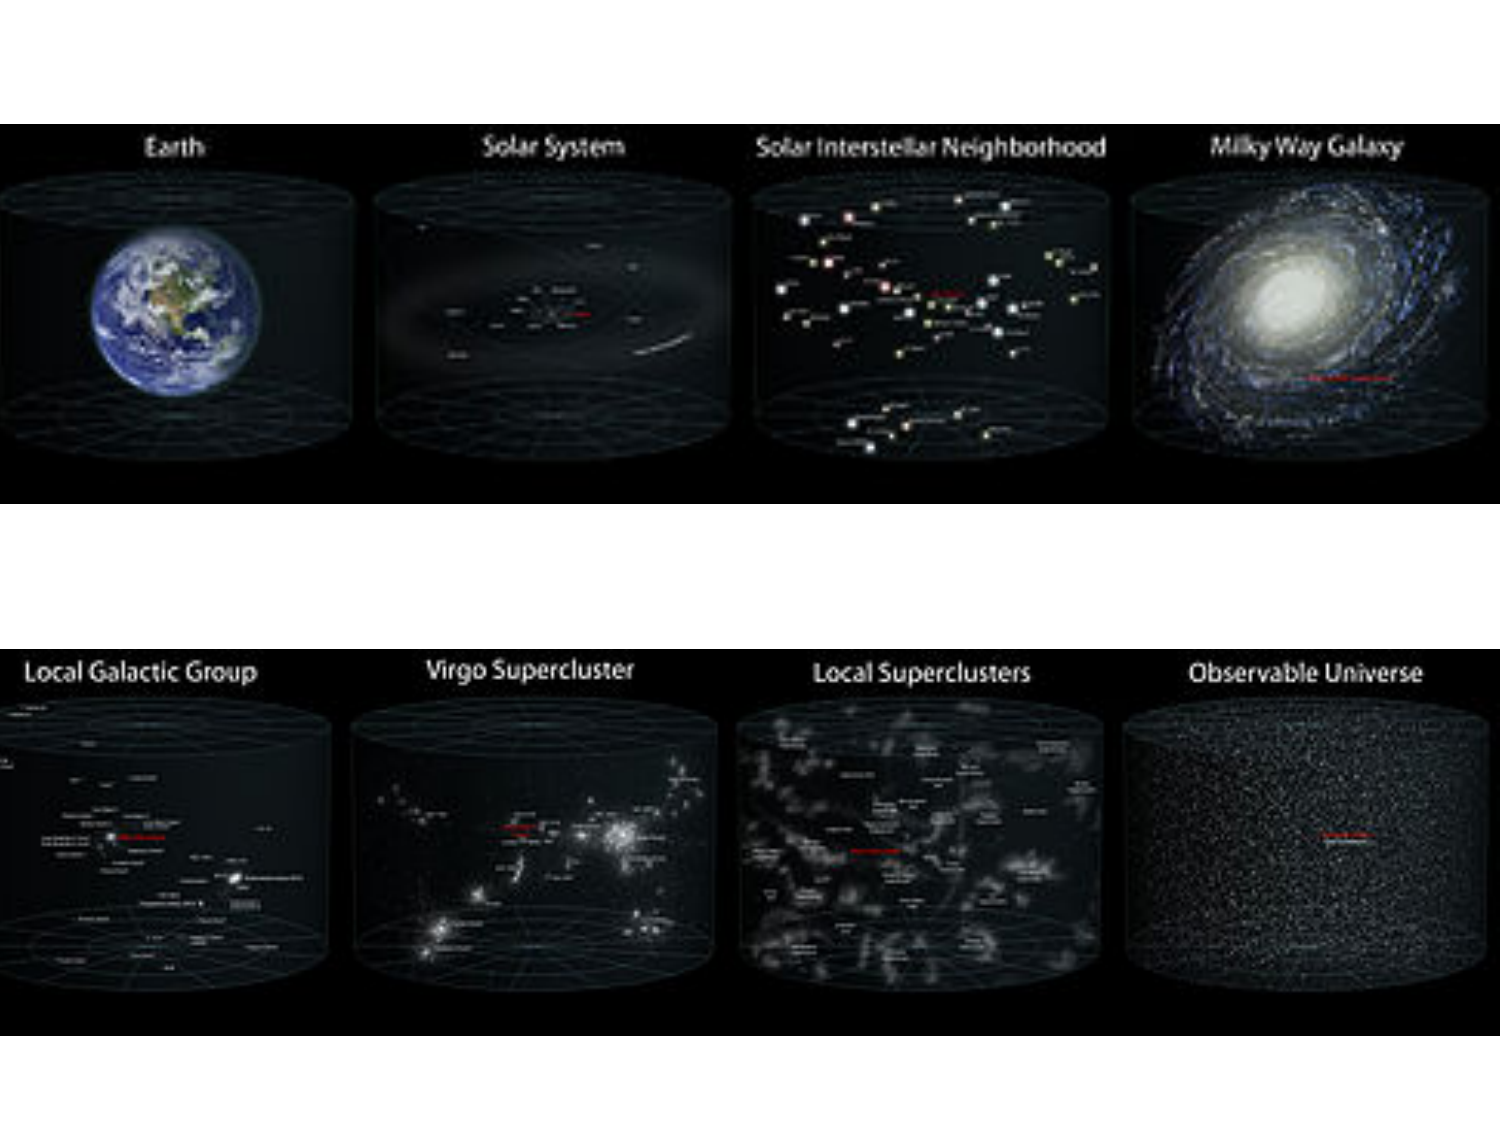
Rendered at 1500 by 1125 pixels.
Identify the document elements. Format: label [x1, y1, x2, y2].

picture [0, 124, 1500, 504]
picture [0, 649, 1500, 1037]
